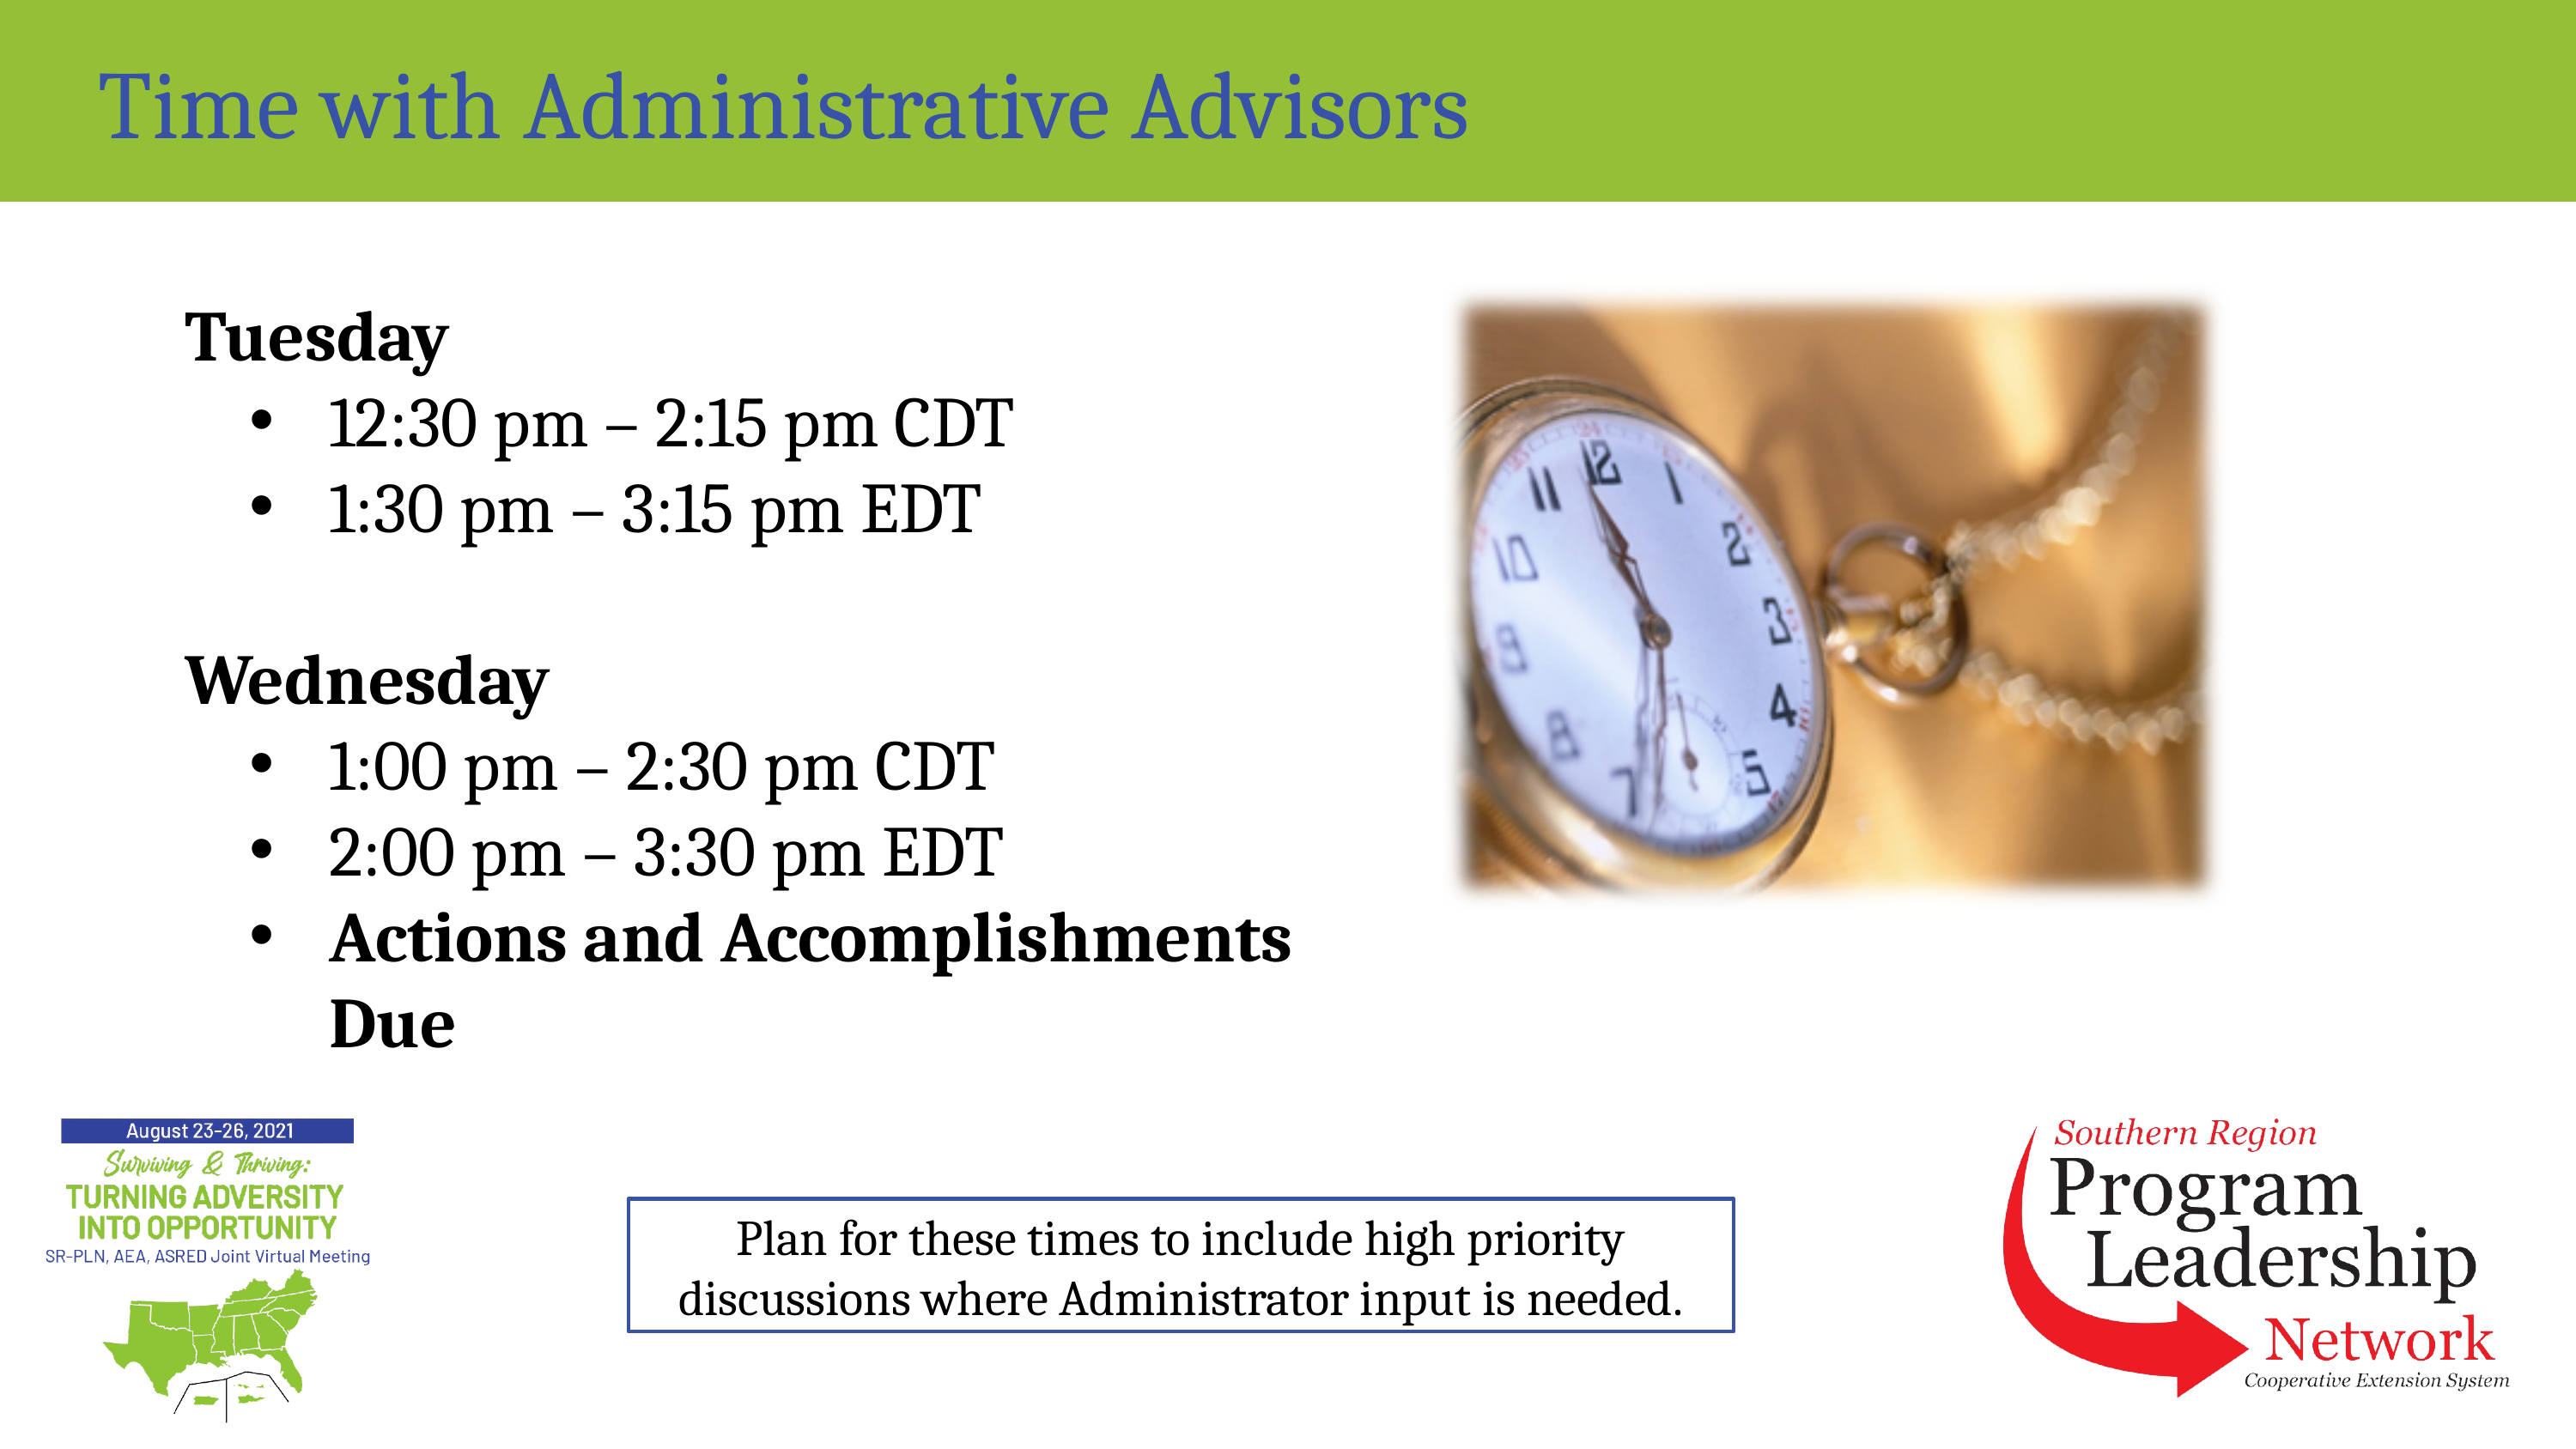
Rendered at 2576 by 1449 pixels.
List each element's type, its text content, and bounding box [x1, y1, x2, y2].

picture [1442, 282, 2229, 912]
picture [1994, 1106, 2524, 1411]
text_box Tuesday 12:30 pm – 2:15 pm CDT 1:30 pm – 3:15 pm EDT Wednesday 1:00 pm – 2:30 pm CDT 2:00 pm – 3:30 pm EDT Actions and Accomplishments Due [172, 283, 1359, 1069]
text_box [0, 0, 2576, 202]
picture [35, 1106, 377, 1428]
text_box Plan for these times to include high priority discussions where Administrator input is needed. [627, 1197, 1735, 1333]
